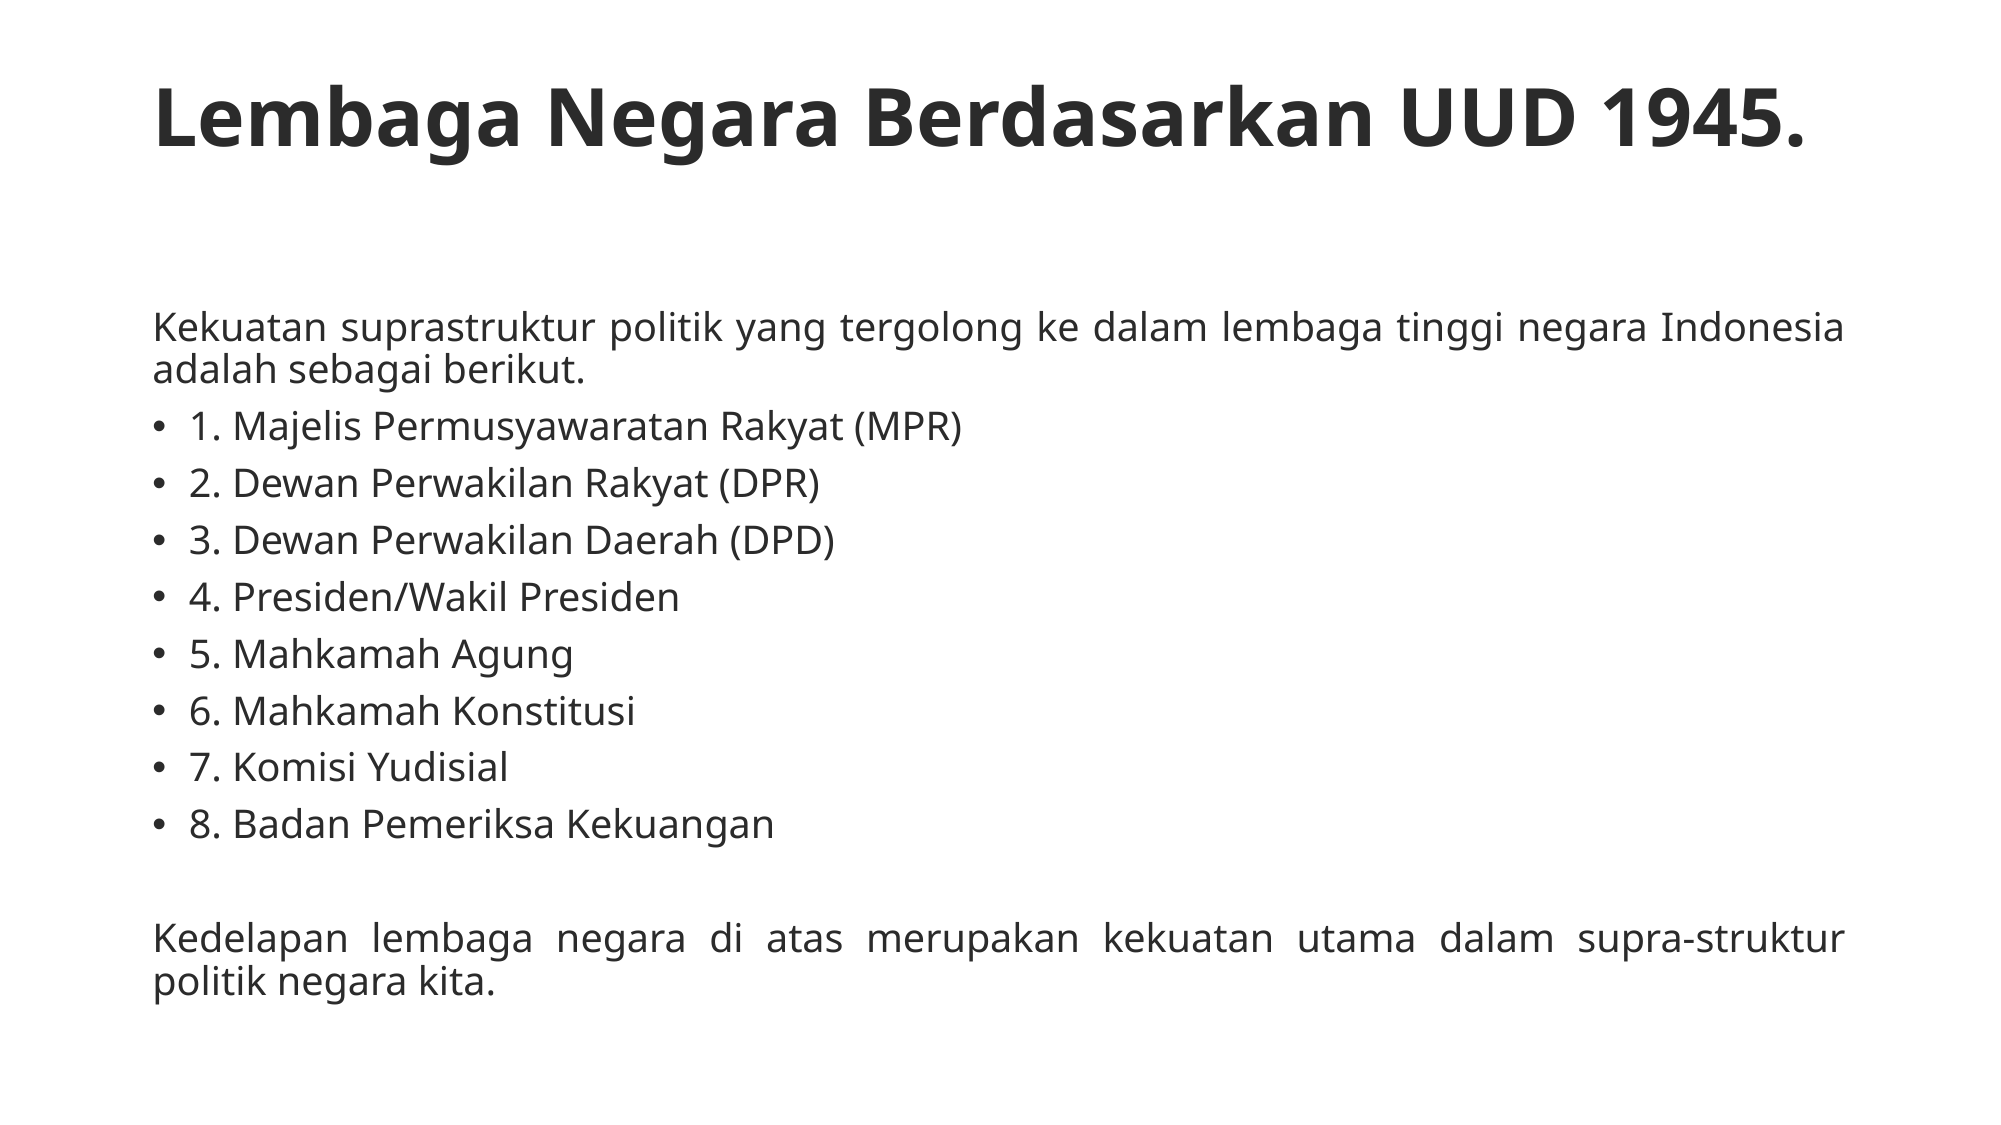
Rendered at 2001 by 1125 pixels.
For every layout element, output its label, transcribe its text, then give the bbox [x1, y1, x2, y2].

list Kekuatan suprastruktur politik yang tergolong ke dalam lembaga tinggi negara Indonesia adalah sebagai berikut. 1. Majelis Permusyawaratan Rakyat (MPR) 2. Dewan Perwakilan Rakyat (DPR) 3. Dewan Perwakilan Daerah (DPD) 4. Presiden/Wakil Presiden 5. Mahkamah Agung 6. Mahkamah Konstitusi 7. Komisi Yudisial 8. Badan Pemeriksa Kekuangan Kedelapan lembaga negara di atas merupakan kekuatan utama dalam supra-struktur politik negara kita. [137, 299, 1863, 1014]
title Lembaga Negara Berdasarkan UUD 1945. [137, 59, 1863, 278]
